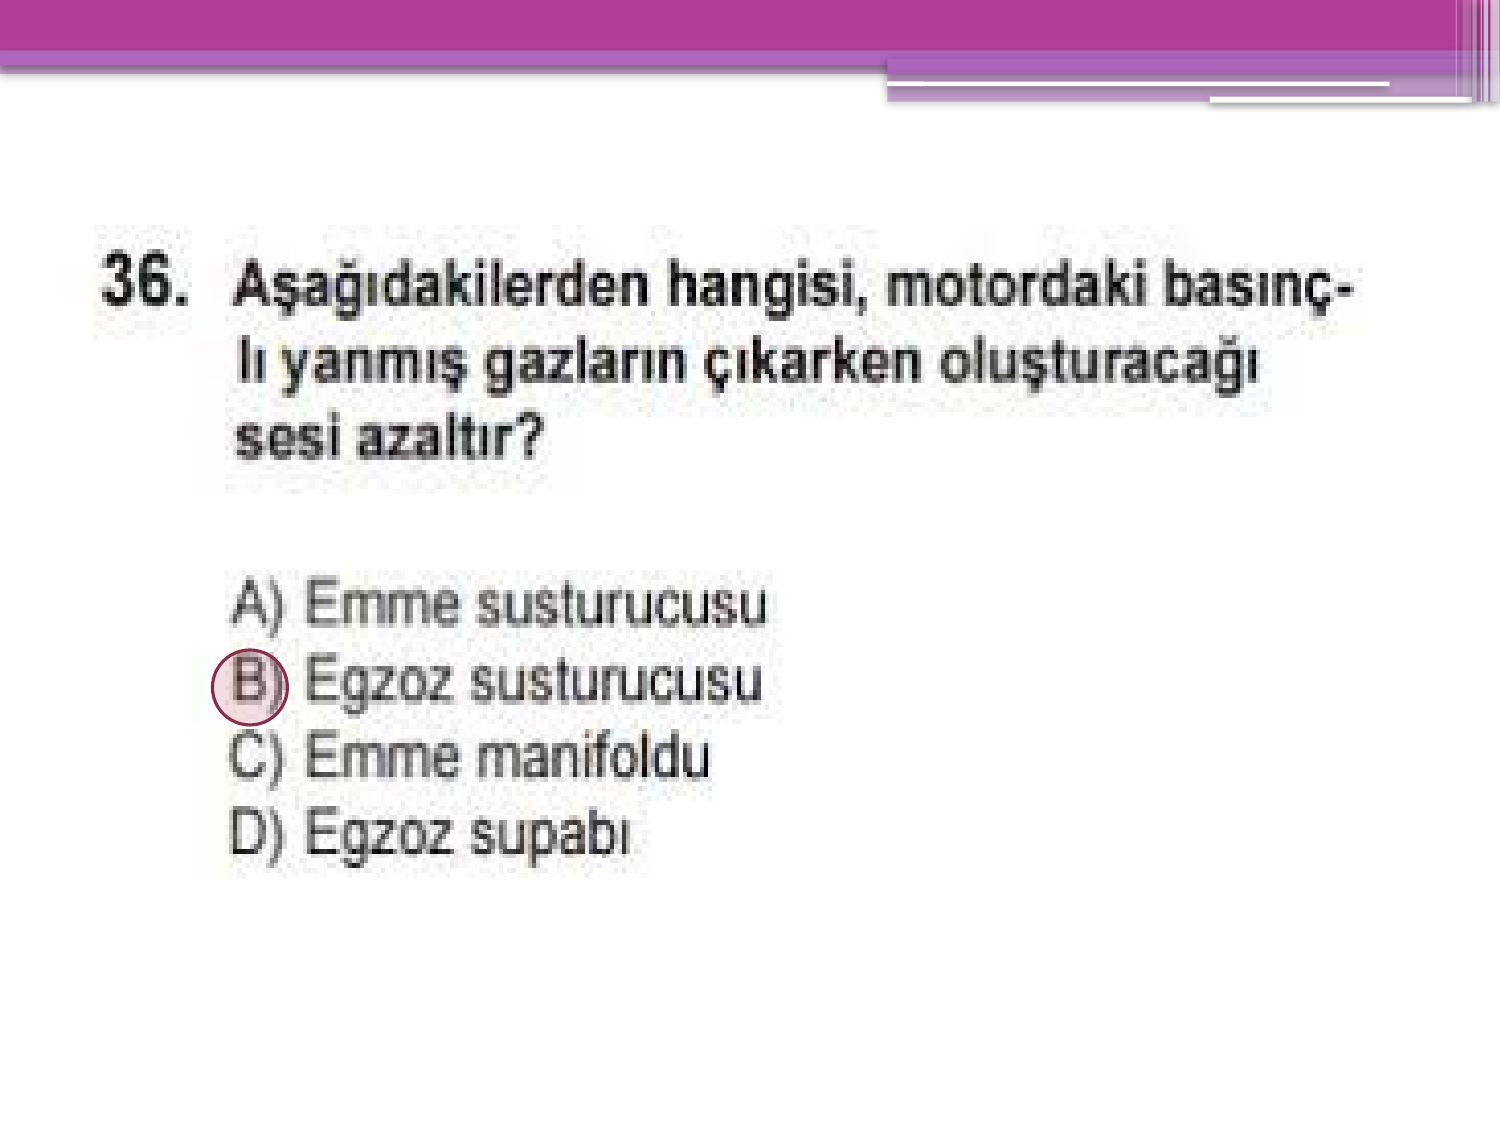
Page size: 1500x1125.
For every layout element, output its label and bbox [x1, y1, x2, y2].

list [62, 187, 1363, 951]
